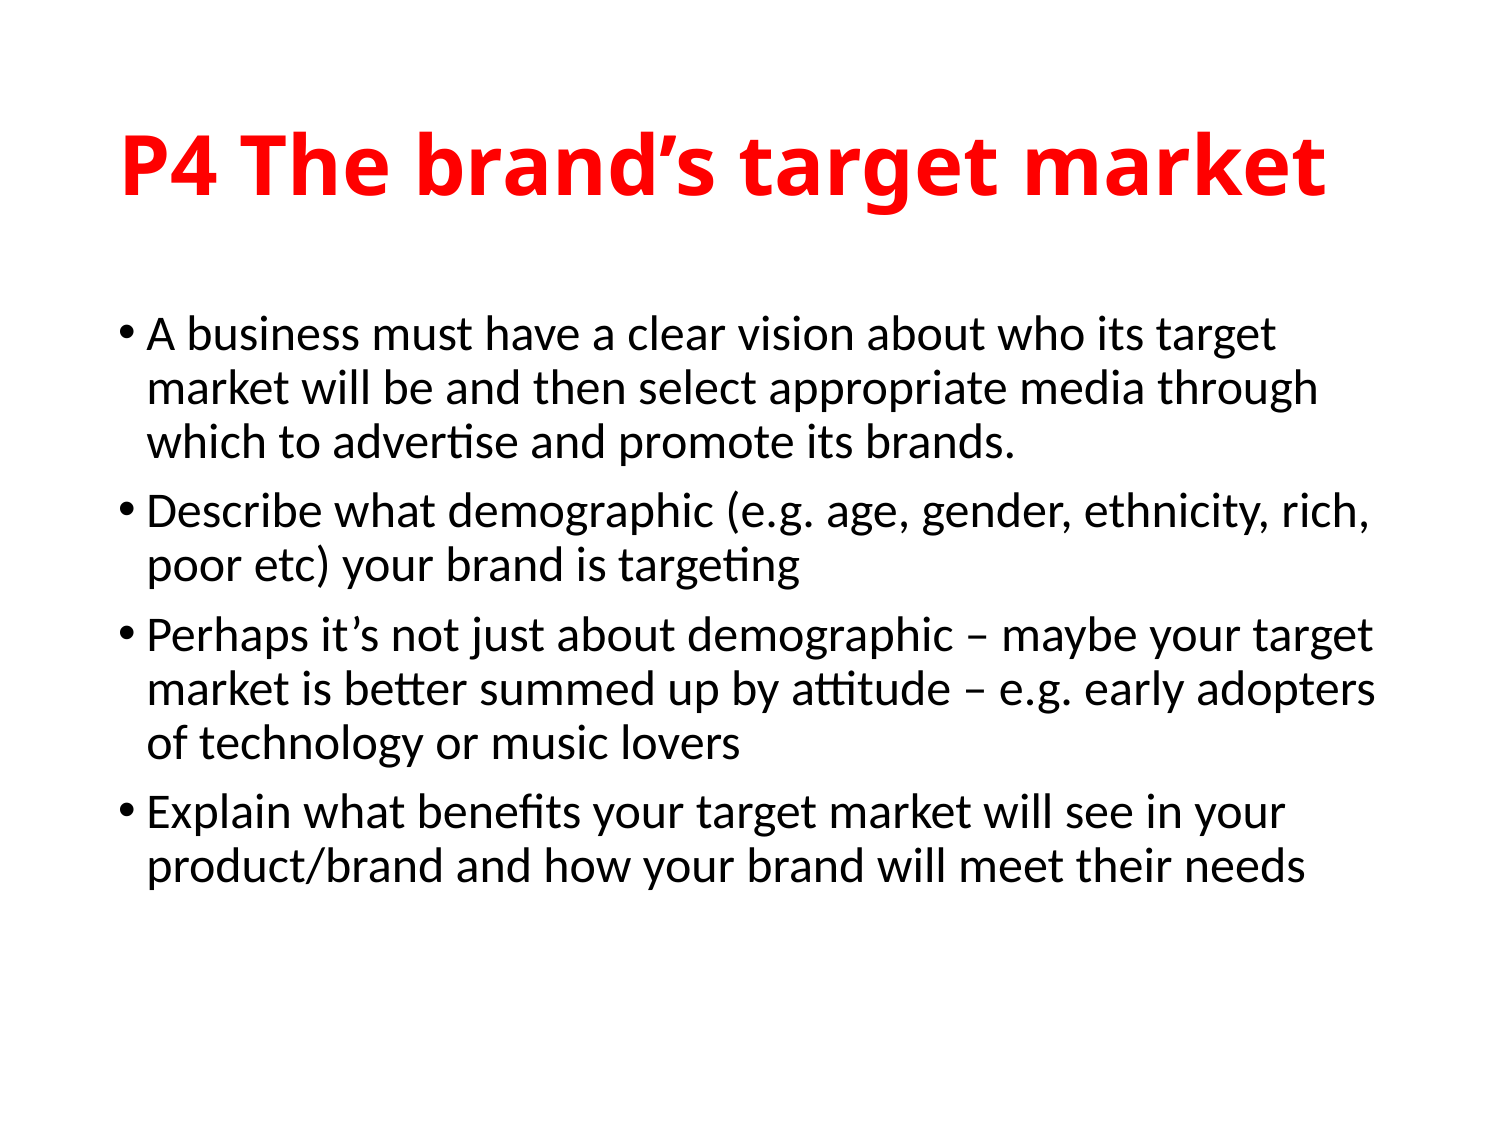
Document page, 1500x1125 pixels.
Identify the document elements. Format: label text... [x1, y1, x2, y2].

list A business must have a clear vision about who its target market will be and then select appropriate media through which to advertise and promote its brands. Describe what demographic (e.g. age, gender, ethnicity, rich, poor etc) your brand is targeting Perhaps it’s not just about demographic – maybe your target market is better summed up by attitude – e.g. early adopters of technology or music lovers Explain what benefits your target market will see in your product/brand and how your brand will meet their needs [103, 299, 1397, 1014]
title P4 The brand’s target market [103, 59, 1397, 278]
